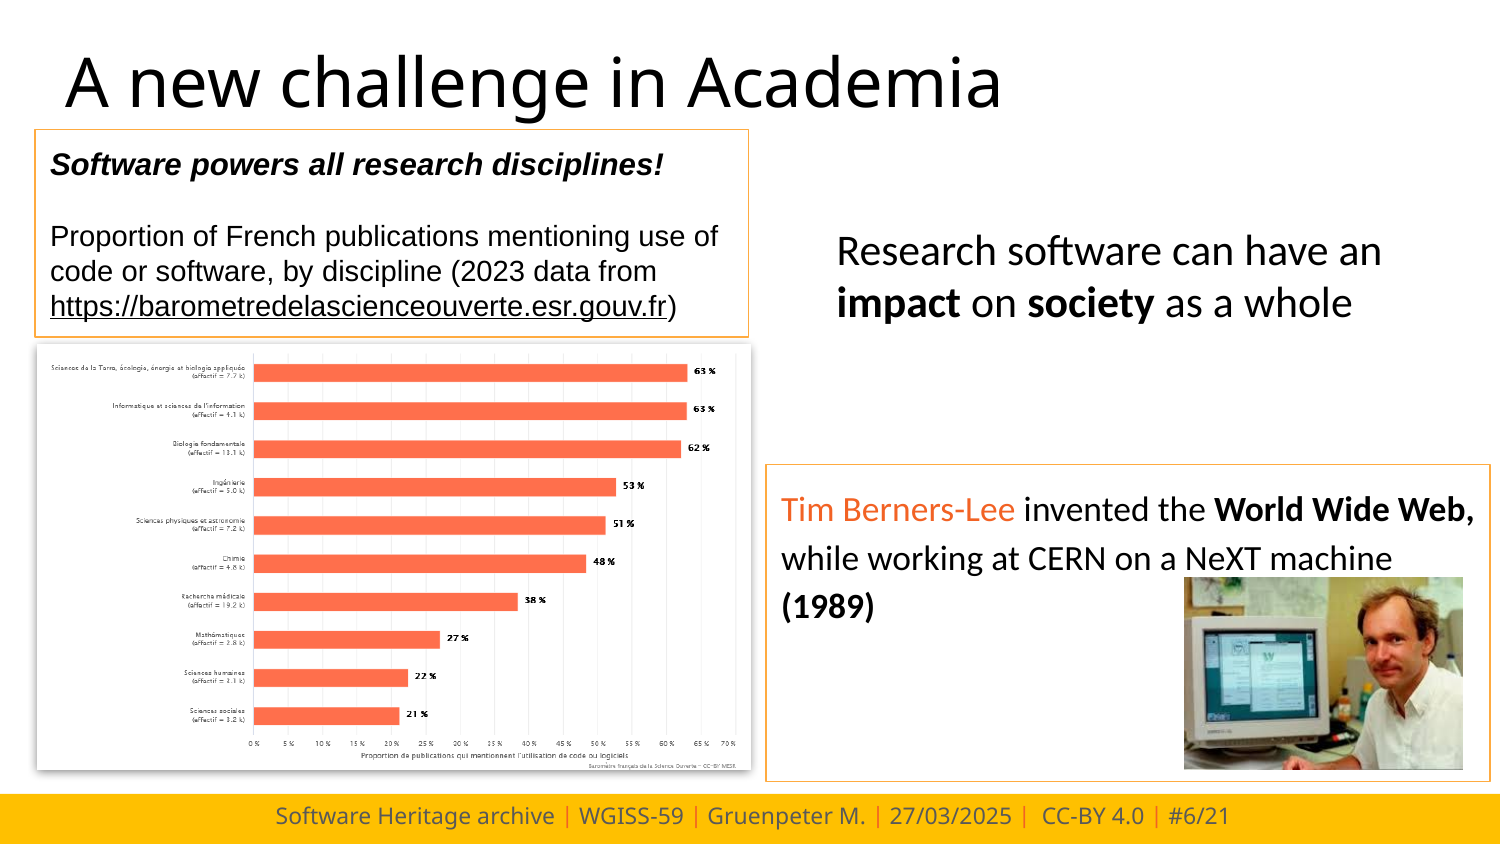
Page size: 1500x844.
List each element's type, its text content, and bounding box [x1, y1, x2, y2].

picture [1184, 577, 1464, 771]
title A new challenge in Academia [54, 48, 1394, 123]
picture [37, 344, 752, 771]
text_box Tim Berners-Lee invented the World Wide Web, while working at CERN on a NeXT machine (1989) [766, 464, 1491, 782]
text_box Software powers all research disciplines! Proportion of French publications mentioning use of code or software, by discipline (2023 data from https://barometredelascienceouverte.esr.gouv.fr) [35, 129, 749, 337]
text_box Software Heritage archive | WGISS-59 | Gruenpeter M. | 27/03/2025 | CC-BY 4.0 | #‹#›/21 [0, 793, 1500, 844]
text_box Research software can have an impact on society as a whole [821, 206, 1472, 298]
